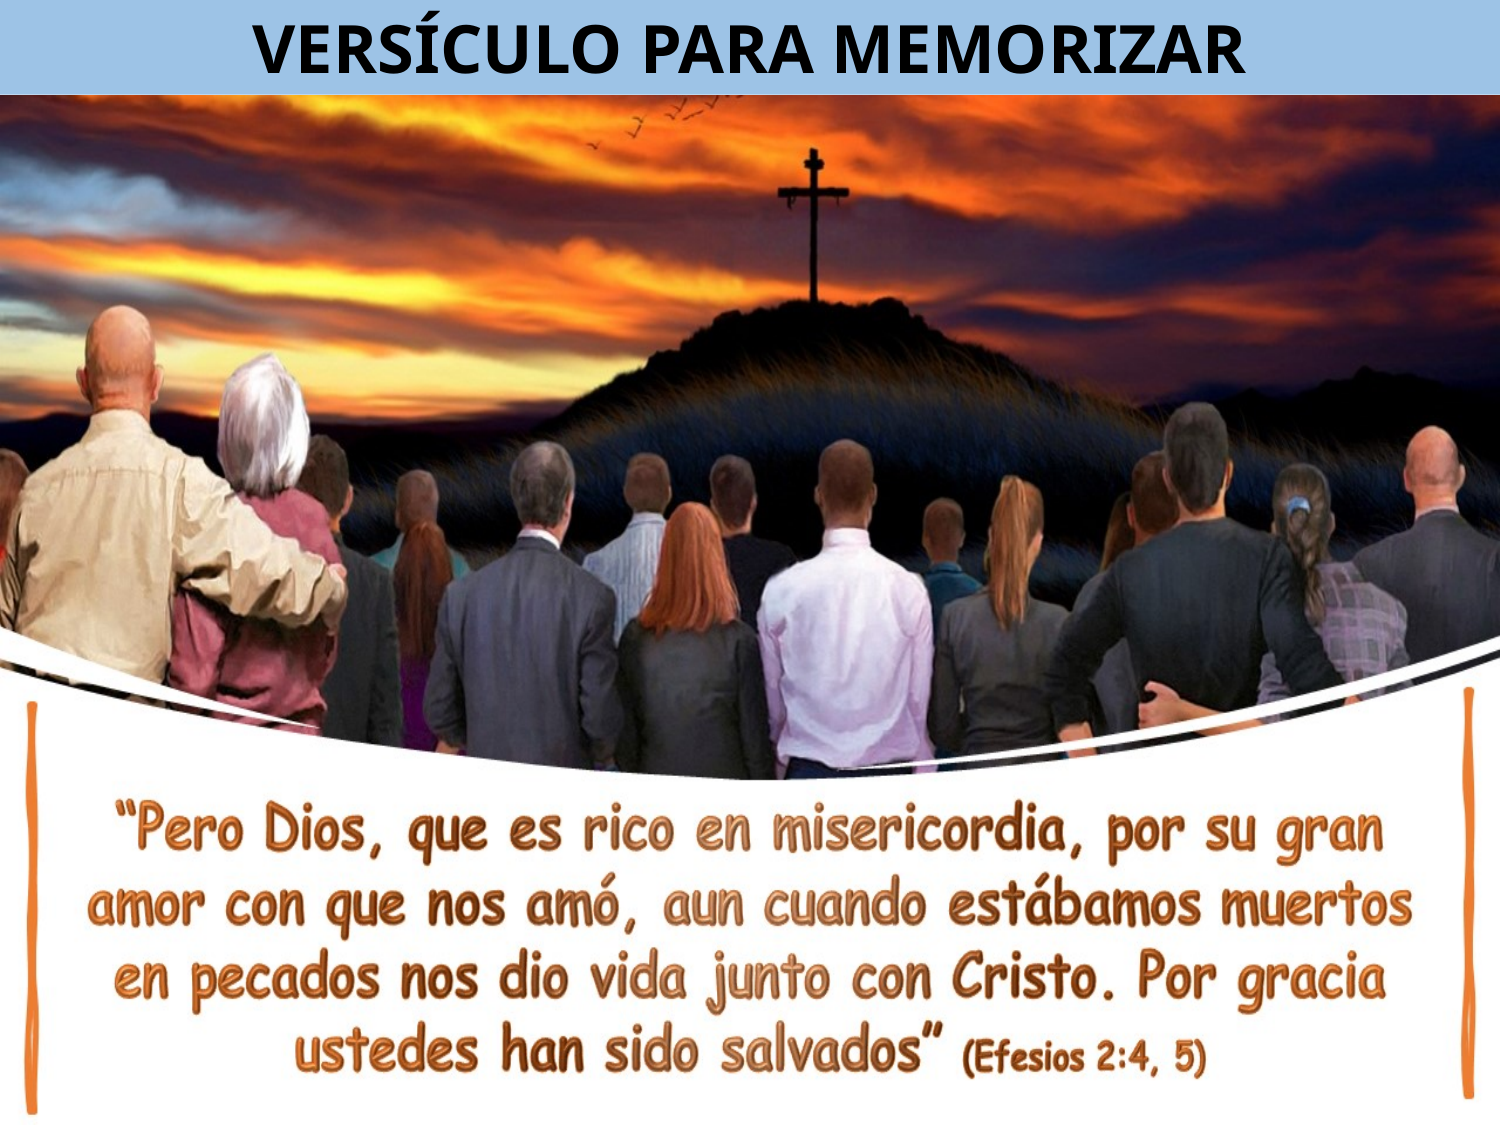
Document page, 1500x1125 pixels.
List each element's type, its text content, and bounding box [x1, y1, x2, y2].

text_box VERSÍCULO PARA MEMORIZAR [0, 0, 1500, 95]
picture [0, 95, 1500, 1125]
